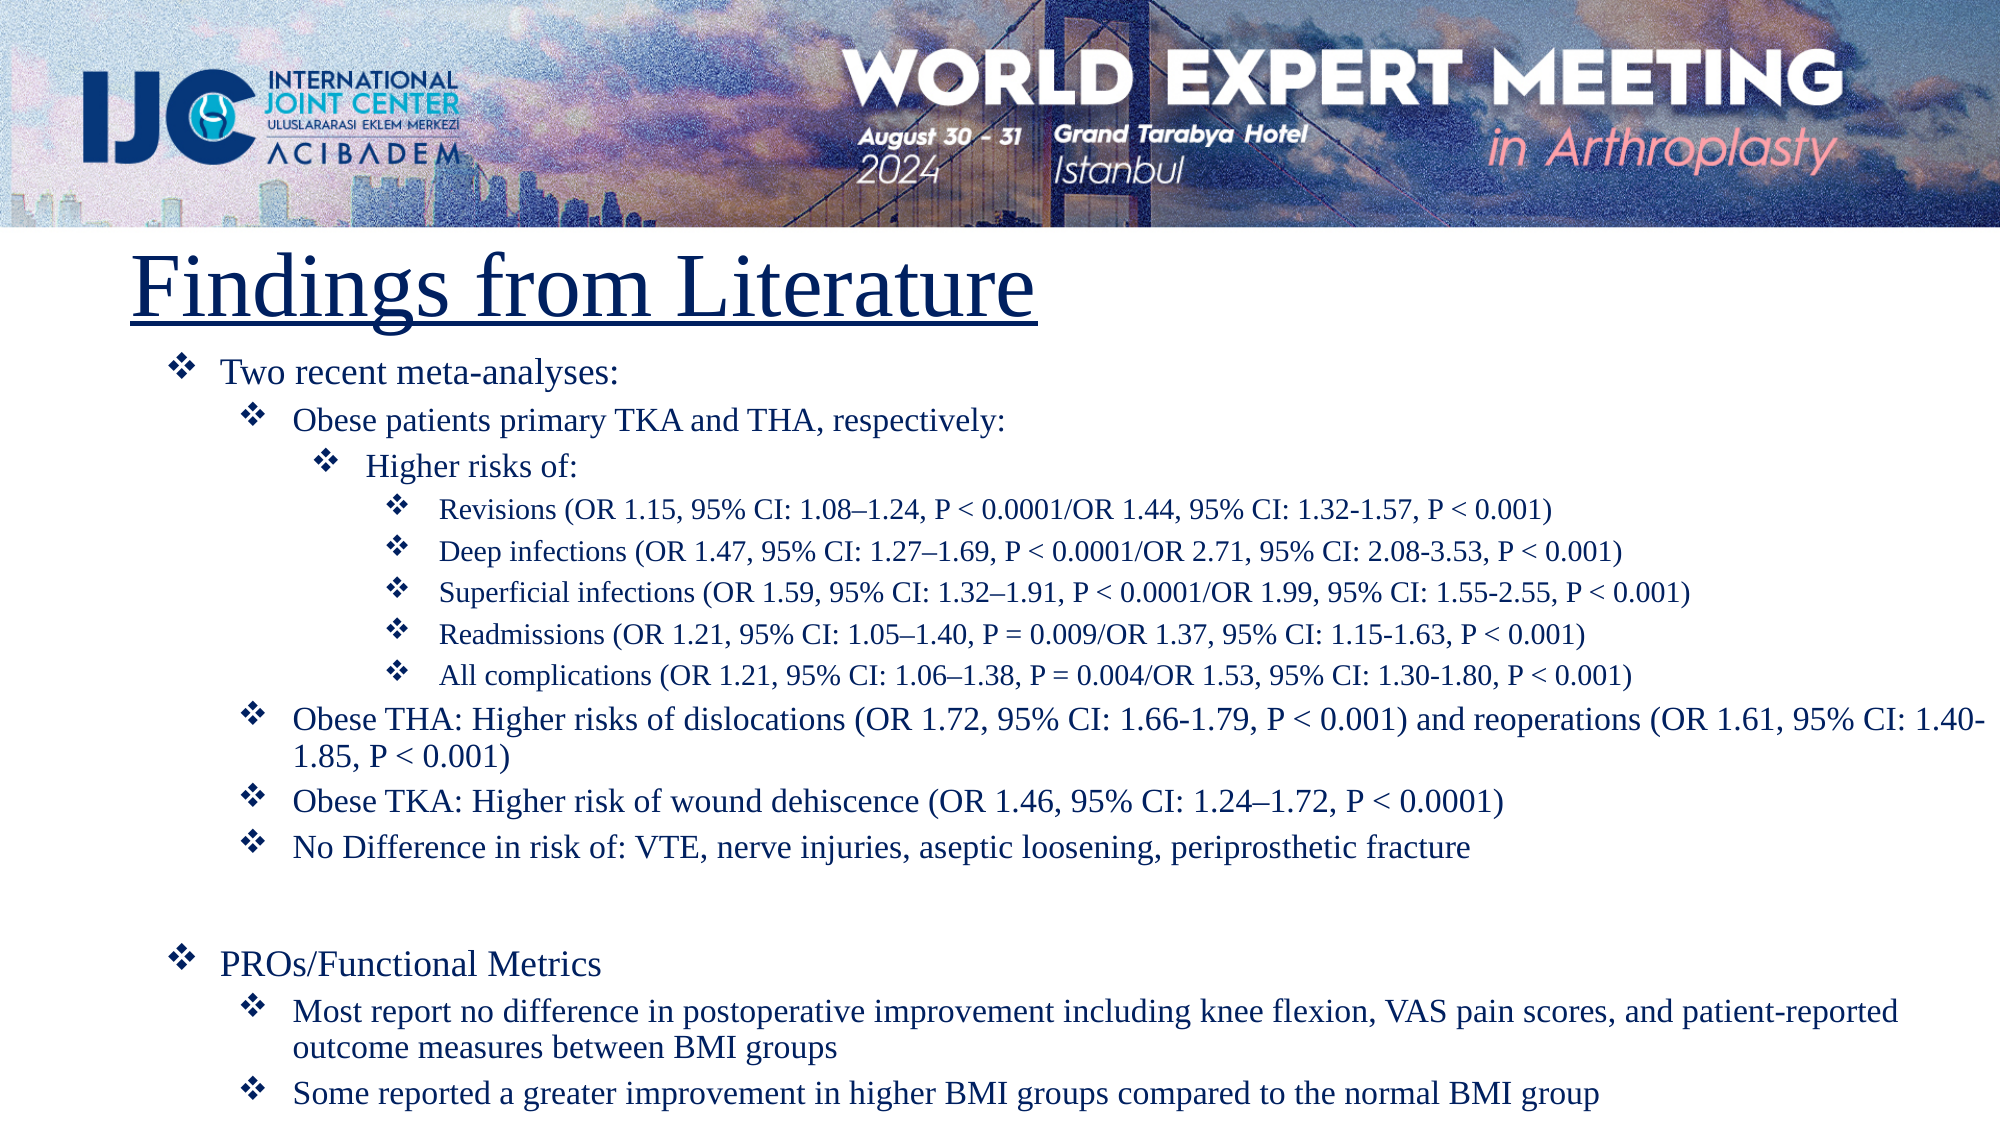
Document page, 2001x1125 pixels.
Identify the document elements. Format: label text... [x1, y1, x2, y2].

subtitle Two recent meta-analyses: Obese patients primary TKA and THA, respectively: Higher risks of: Revisions (OR 1.15, 95% CI: 1.08–1.24, P < 0.0001/OR 1.44, 95% CI: 1.32-1.57, P < 0.001) Deep infections (OR 1.47, 95% CI: 1.27–1.69, P < 0.0001/OR 2.71, 95% CI: 2.08-3.53, P < 0.001) Superficial infections (OR 1.59, 95% CI: 1.32–1.91, P < 0.0001/OR 1.99, 95% CI: 1.55-2.55, P < 0.001) Readmissions (OR 1.21, 95% CI: 1.05–1.40, P = 0.009/OR 1.37, 95% CI: 1.15-1.63, P < 0.001) All complications (OR 1.21, 95% CI: 1.06–1.38, P = 0.004/OR 1.53, 95% CI: 1.30-1.80, P < 0.001) Obese THA: Higher risks of dislocations (OR 1.72, 95% CI: 1.66-1.79, P < 0.001) and reoperations (OR 1.61, 95% CI: 1.40-1.85, P < 0.001) Obese TKA: Higher risk of wound dehiscence (OR 1.46, 95% CI: 1.24–1.72, P < 0.0001) No Difference in risk of: VTE, nerve injuries, aseptic loosening, periprosthetic fracture PROs/Functional Metrics Most report no difference in postoperative improvement including knee flexion, VAS pain scores, and patient-reported outcome measures between BMI groups Some reported a greater improvement in higher BMI groups compared to the normal BMI group [150, 345, 2000, 1125]
picture [0, 0, 2000, 1125]
text_box Findings from Literature [115, 205, 1841, 368]
